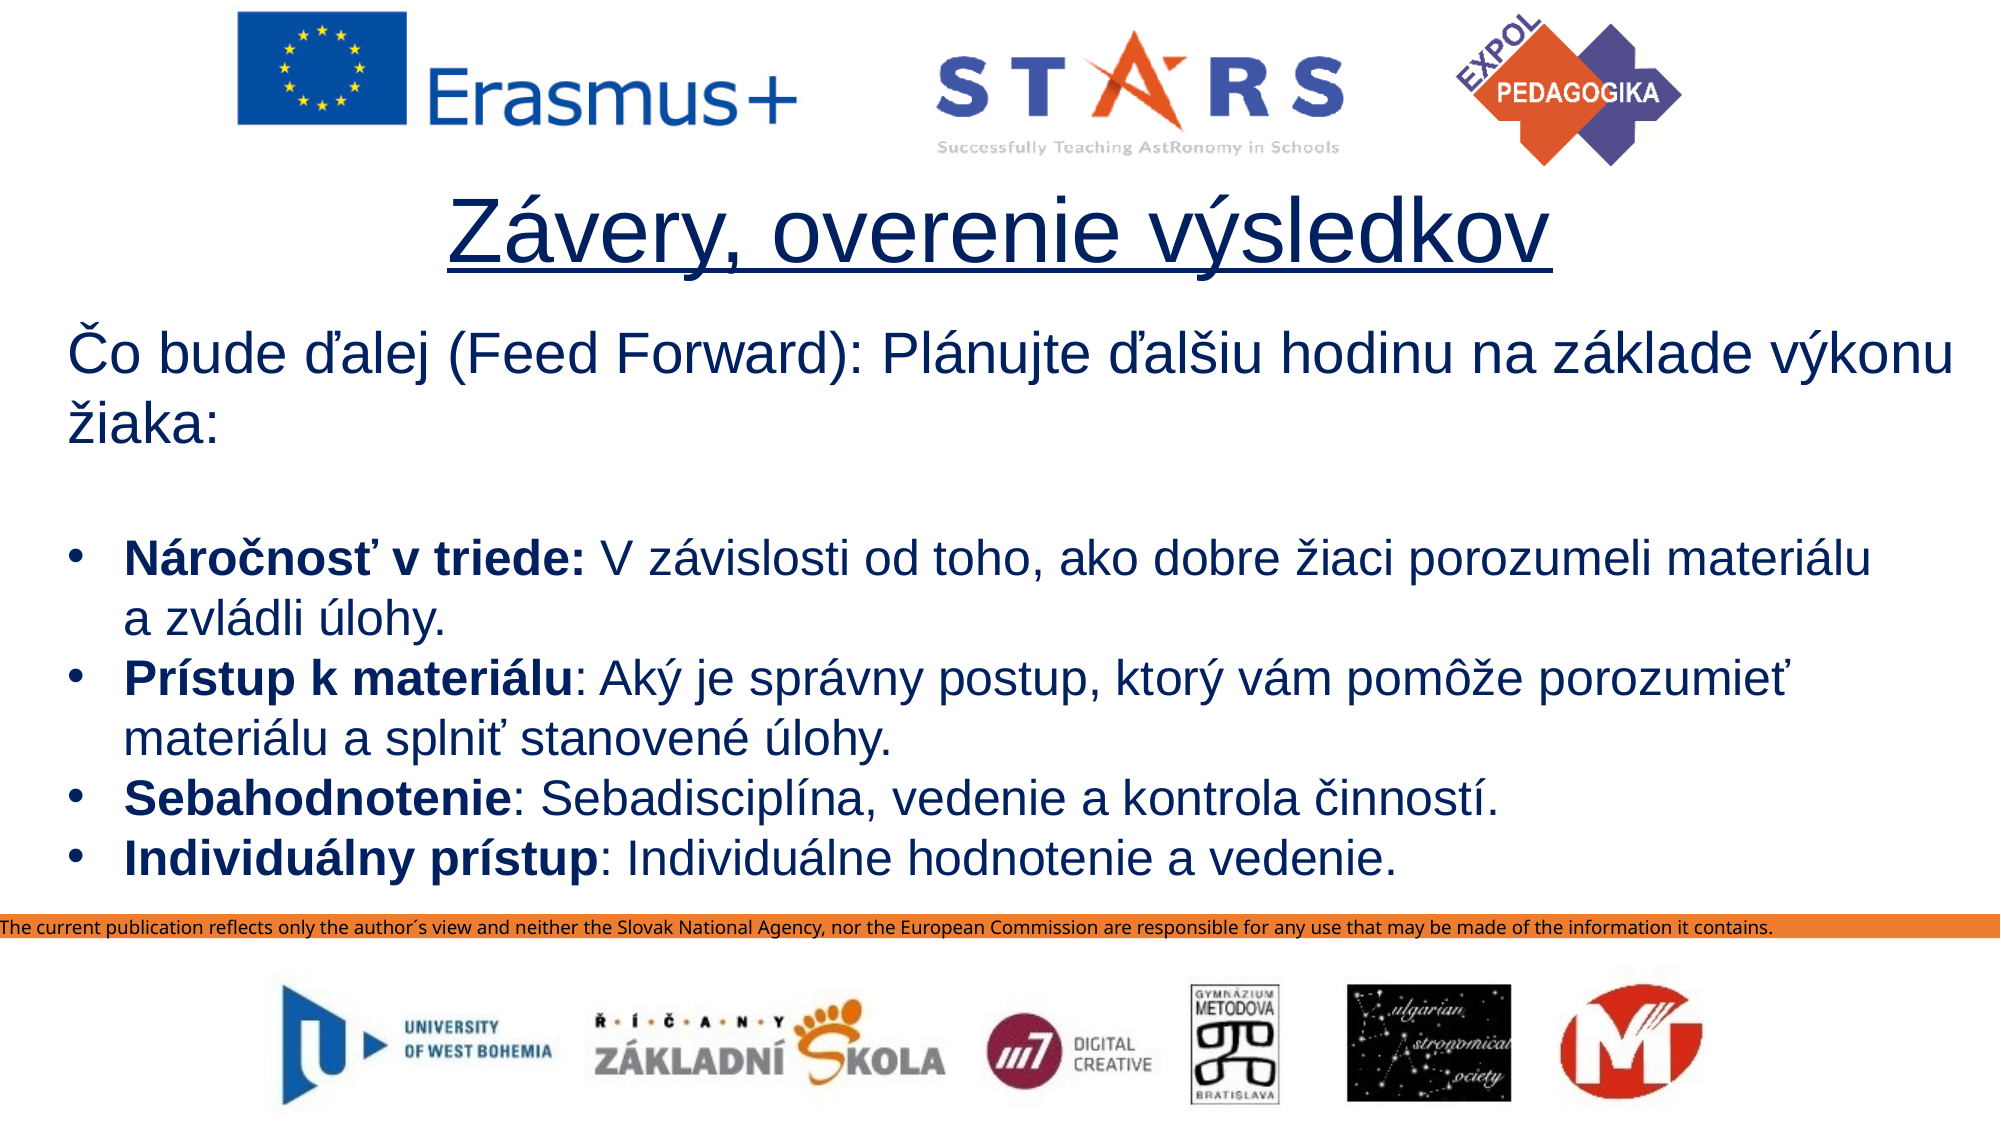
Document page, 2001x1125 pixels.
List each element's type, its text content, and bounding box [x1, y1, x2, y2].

picture [260, 954, 1743, 1125]
text_box Závery, overenie výsledkov [0, 171, 2000, 282]
text_box The current publication reflects only the author´s view and neither the Slovak National Agency, nor the European Commission are responsible for any use that may be made of the information it contains. [0, 914, 2000, 939]
picture [205, 0, 1795, 181]
text_box Čo bude ďalej (Feed Forward): Plánujte ďalšiu hodinu na základe výkonu žiaka: Náročnosť v triede: V závislosti od toho, ako dobre žiaci porozumeli materiálu a zvládli úlohy. Prístup k materiálu: Aký je správny postup, ktorý vám pomôže porozumieť materiálu a splniť stanovené úlohy. Sebahodnotenie: Sebadisciplína, vedenie a kontrola činností. Individuálny prístup: Individuálne hodnotenie a vedenie. [67, 315, 1985, 886]
